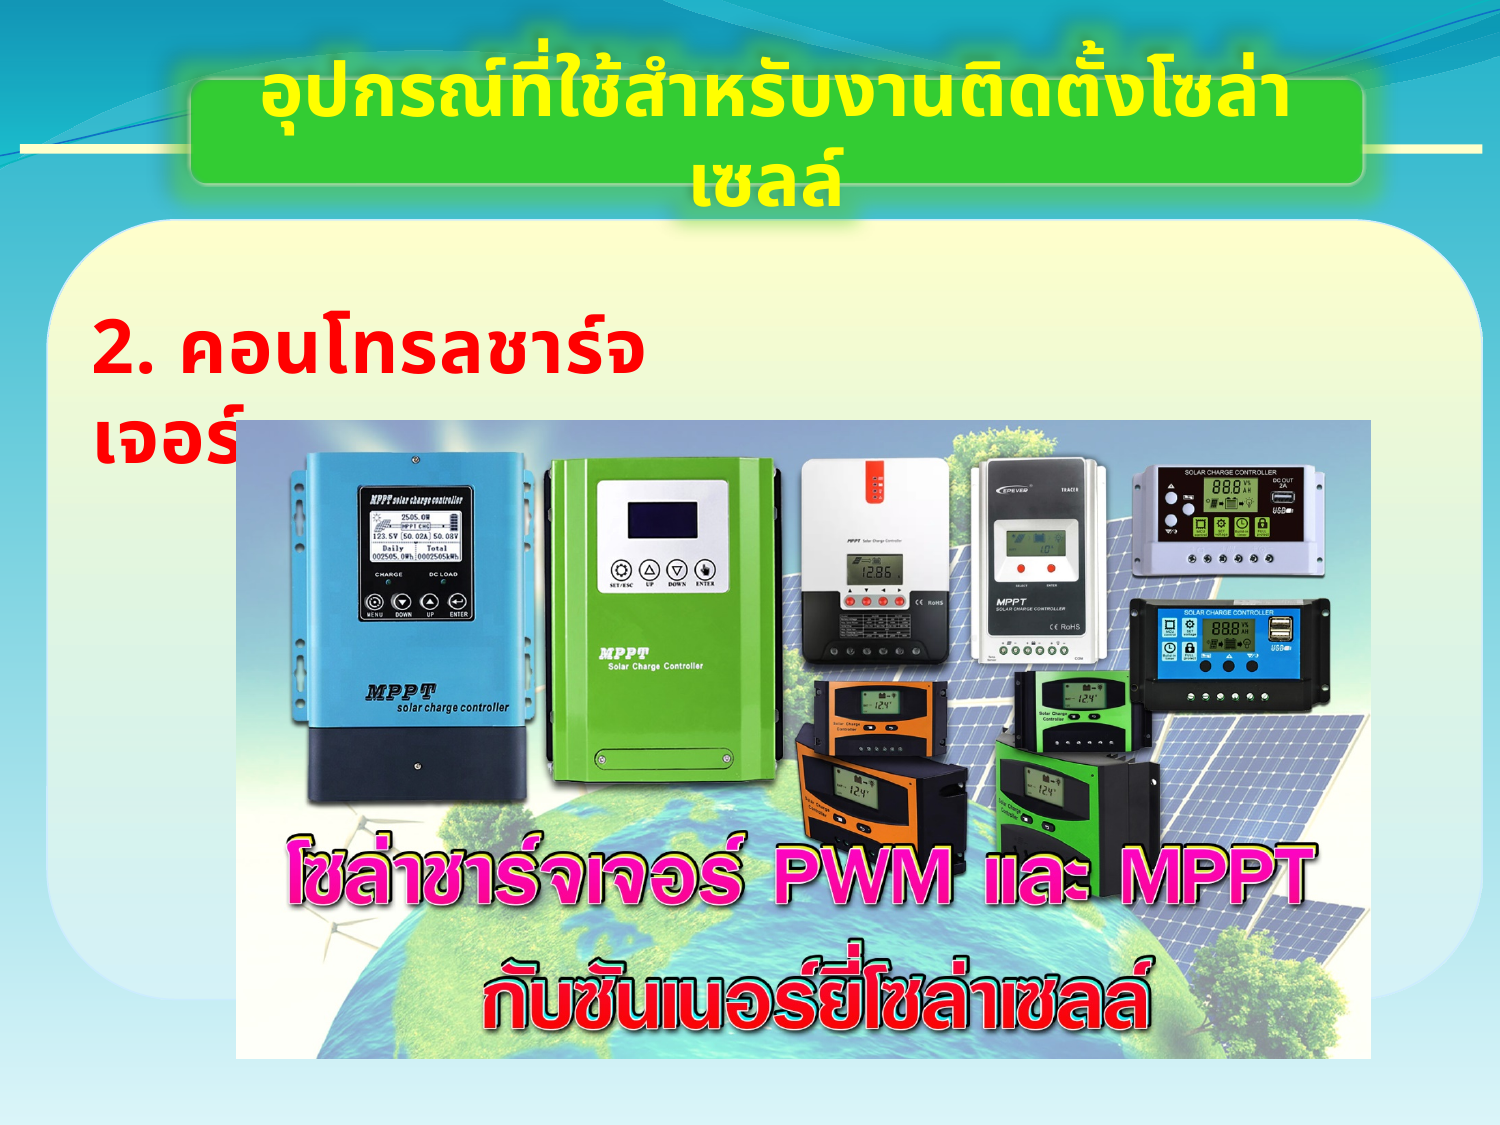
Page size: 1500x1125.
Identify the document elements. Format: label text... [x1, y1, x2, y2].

text_box [47, 219, 1483, 1000]
text_box อุปกรณ์ที่ใช้สำหรับงานติดตั้งโซล่าเซลล์ [193, 83, 1361, 181]
picture [236, 420, 1371, 1059]
text_box 2. คอนโทรลชาร์จเจอร์ [75, 289, 805, 488]
